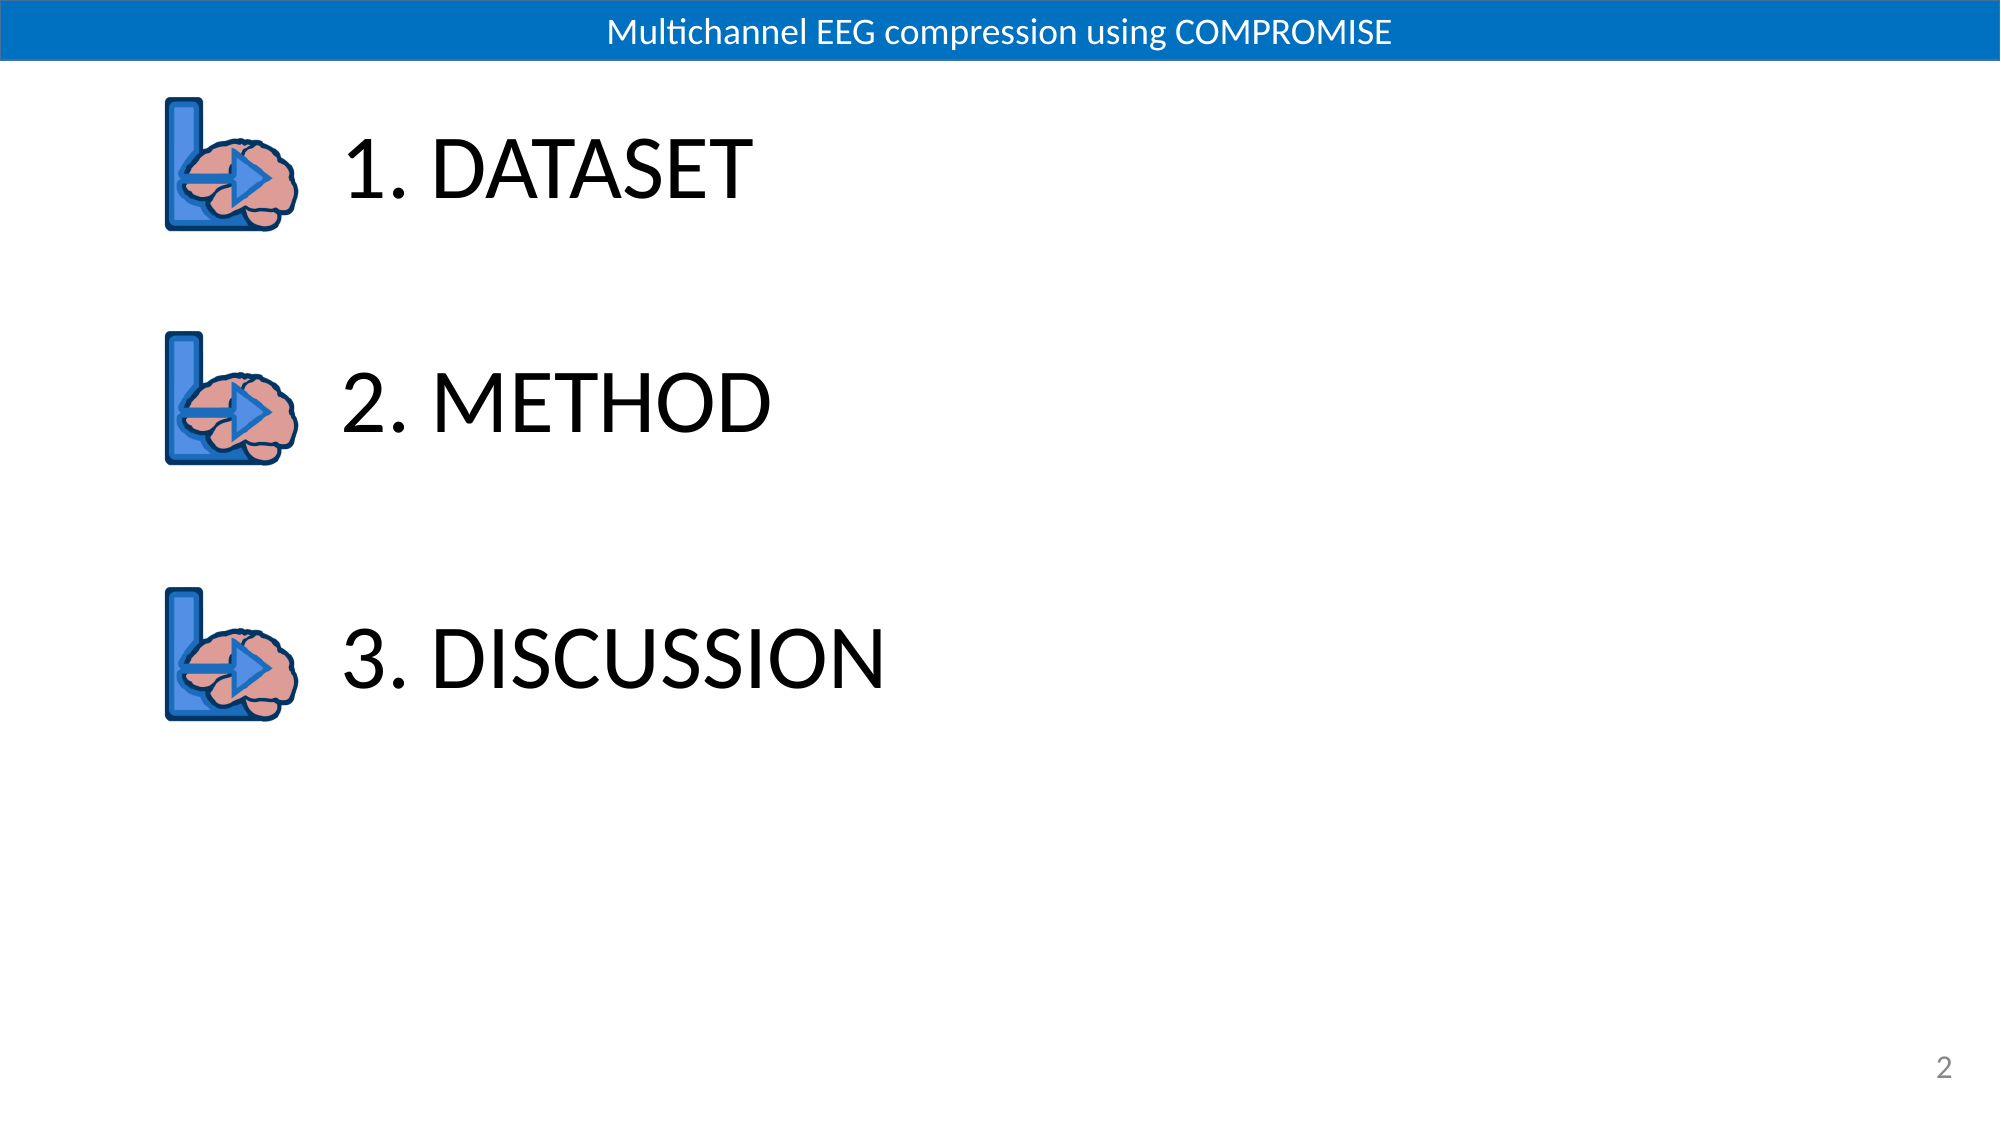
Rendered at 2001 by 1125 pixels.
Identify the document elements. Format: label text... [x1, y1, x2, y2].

slide_number 2 [1517, 1035, 1968, 1096]
text_box 2. METHOD [325, 294, 1863, 512]
title 1. DATASET [325, 60, 1863, 278]
text_box 3. DISCUSSION [325, 549, 1863, 768]
text_box Multichannel EEG compression using COMPROMISE [0, 0, 2000, 60]
picture [137, 315, 327, 483]
picture [137, 81, 327, 249]
picture [137, 571, 327, 739]
